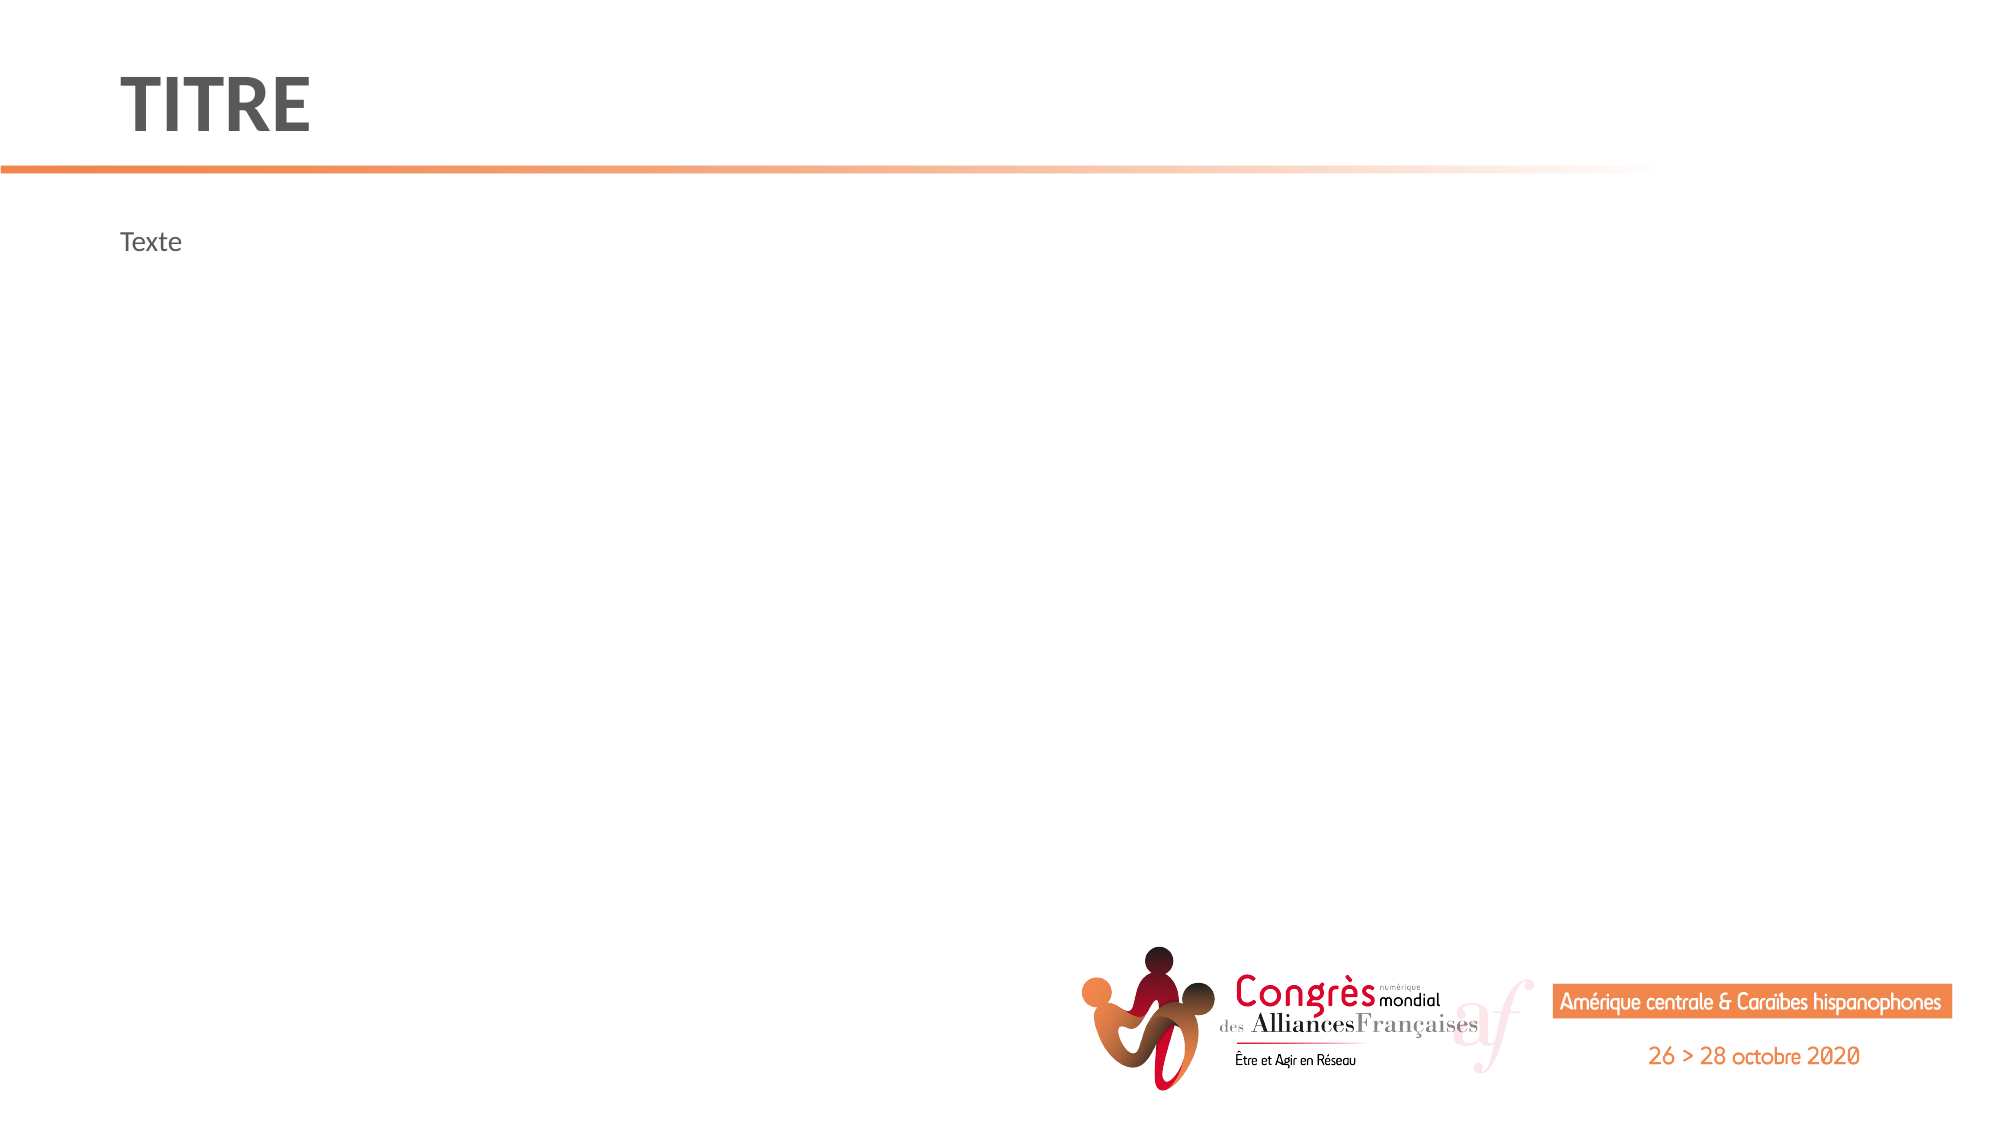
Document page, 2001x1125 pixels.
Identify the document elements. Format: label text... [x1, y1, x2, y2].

text_box Texte [105, 215, 1503, 265]
picture [1033, 889, 2000, 1125]
text_box TITRE [105, 41, 549, 149]
picture [0, 149, 1666, 190]
